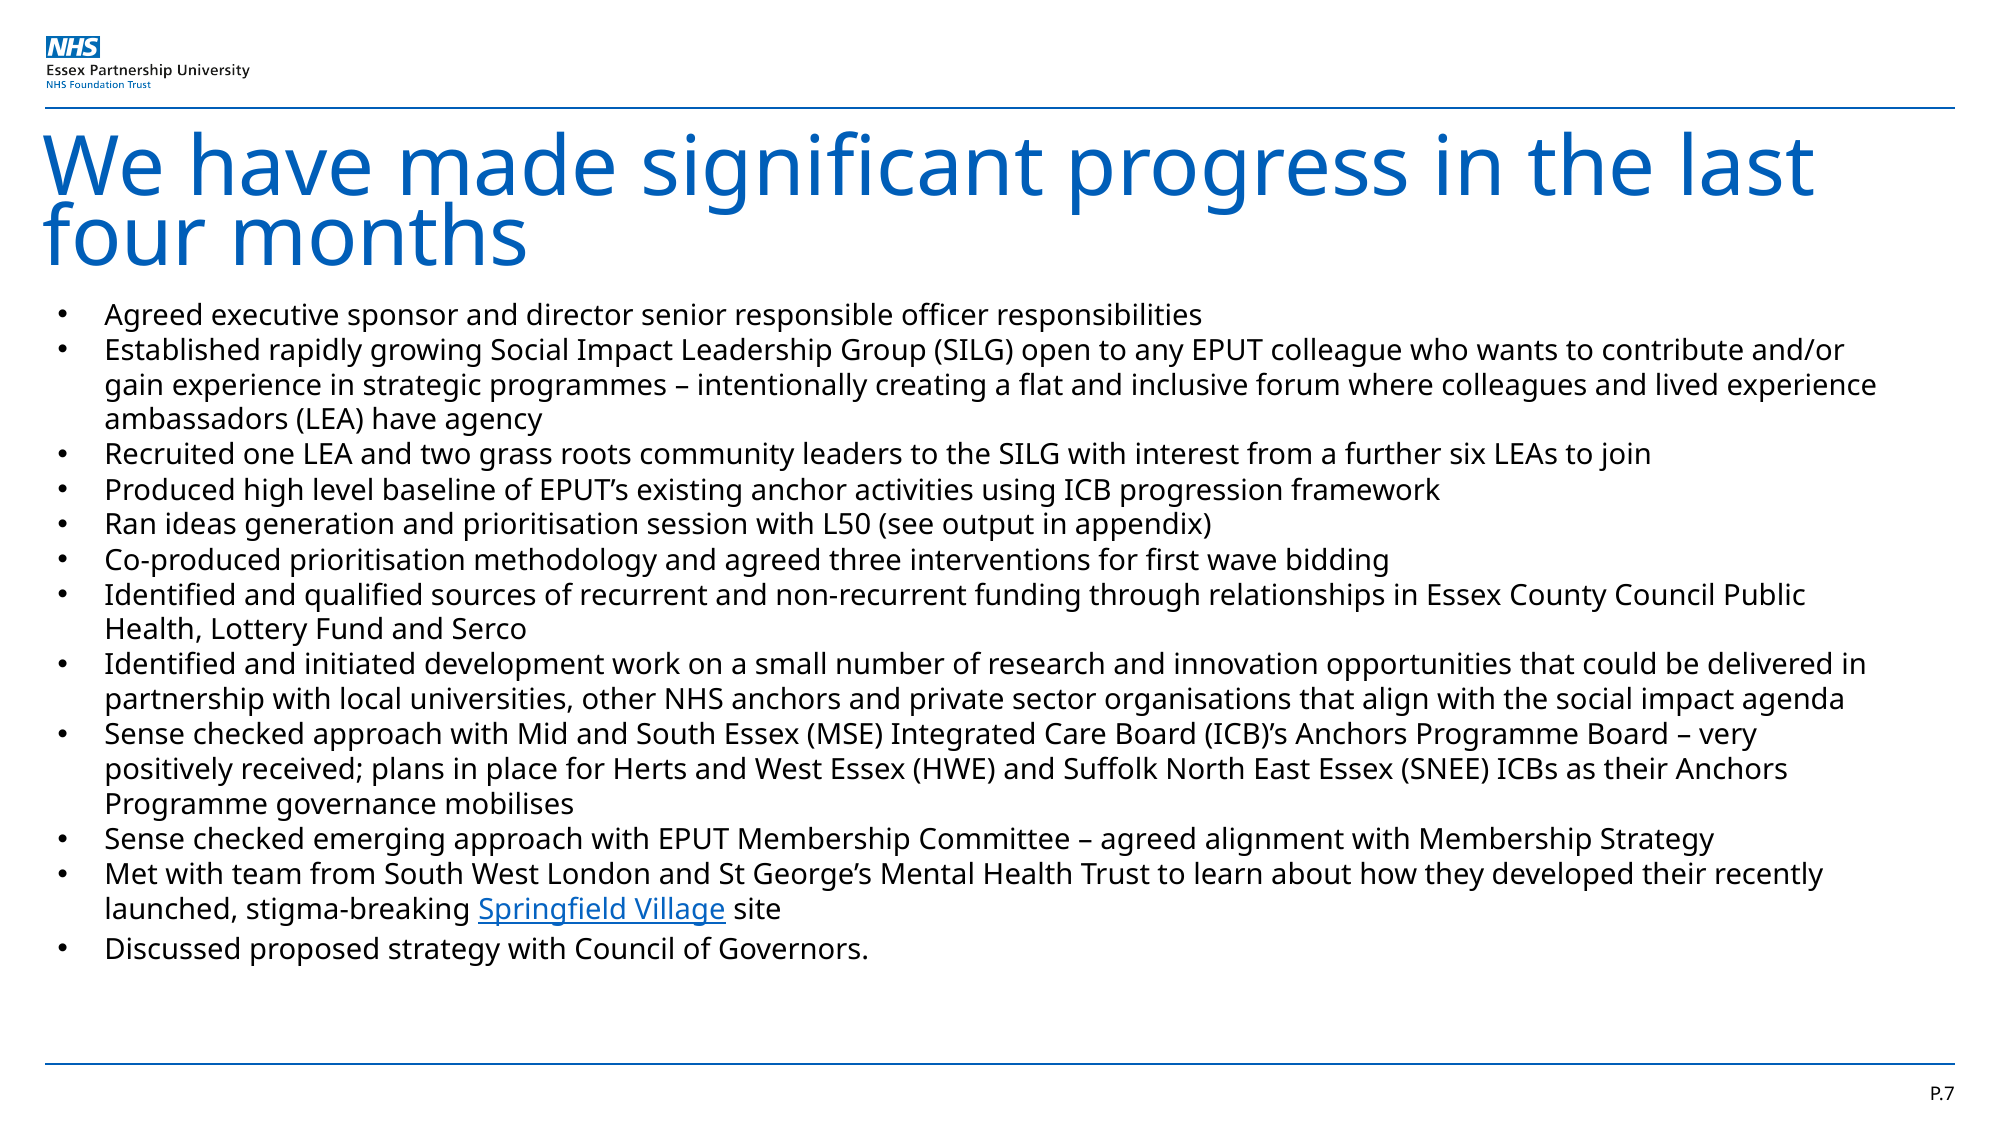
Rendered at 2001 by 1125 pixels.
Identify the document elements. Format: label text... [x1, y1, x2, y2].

text_box Agreed executive sponsor and director senior responsible officer responsibilities Established rapidly growing Social Impact Leadership Group (SILG) open to any EPUT colleague who wants to contribute and/or gain experience in strategic programmes – intentionally creating a flat and inclusive forum where colleagues and lived experience ambassadors (LEA) have agency Recruited one LEA and two grass roots community leaders to the SILG with interest from a further six LEAs to join Produced high level baseline of EPUT’s existing anchor activities using ICB progression framework Ran ideas generation and prioritisation session with L50 (see output in appendix) Co-produced prioritisation methodology and agreed three interventions for first wave bidding Identified and qualified sources of recurrent and non-recurrent funding through relationships in Essex County Council Public Health, Lottery Fund and Serco Identified and initiated development work on a small number of research and innovation opportunities that could be delivered in partnership with local universities, other NHS anchors and private sector organisations that align with the social impact agenda Sense checked approach with Mid and South Essex (MSE) Integrated Care Board (ICB)’s Anchors Programme Board – very positively received; plans in place for Herts and West Essex (HWE) and Suffolk North East Essex (SNEE) ICBs as their Anchors Programme governance mobilises Sense checked emerging approach with EPUT Membership Committee – agreed alignment with Membership Strategy Met with team from South West London and St George’s Mental Health Trust to learn about how they developed their recently launched, stigma-breaking Springfield Village site Discussed proposed strategy with Council of Governors. [42, 288, 1897, 1053]
picture [46, 36, 252, 104]
text_box We have made significant progress in the last four months [42, 132, 1941, 288]
